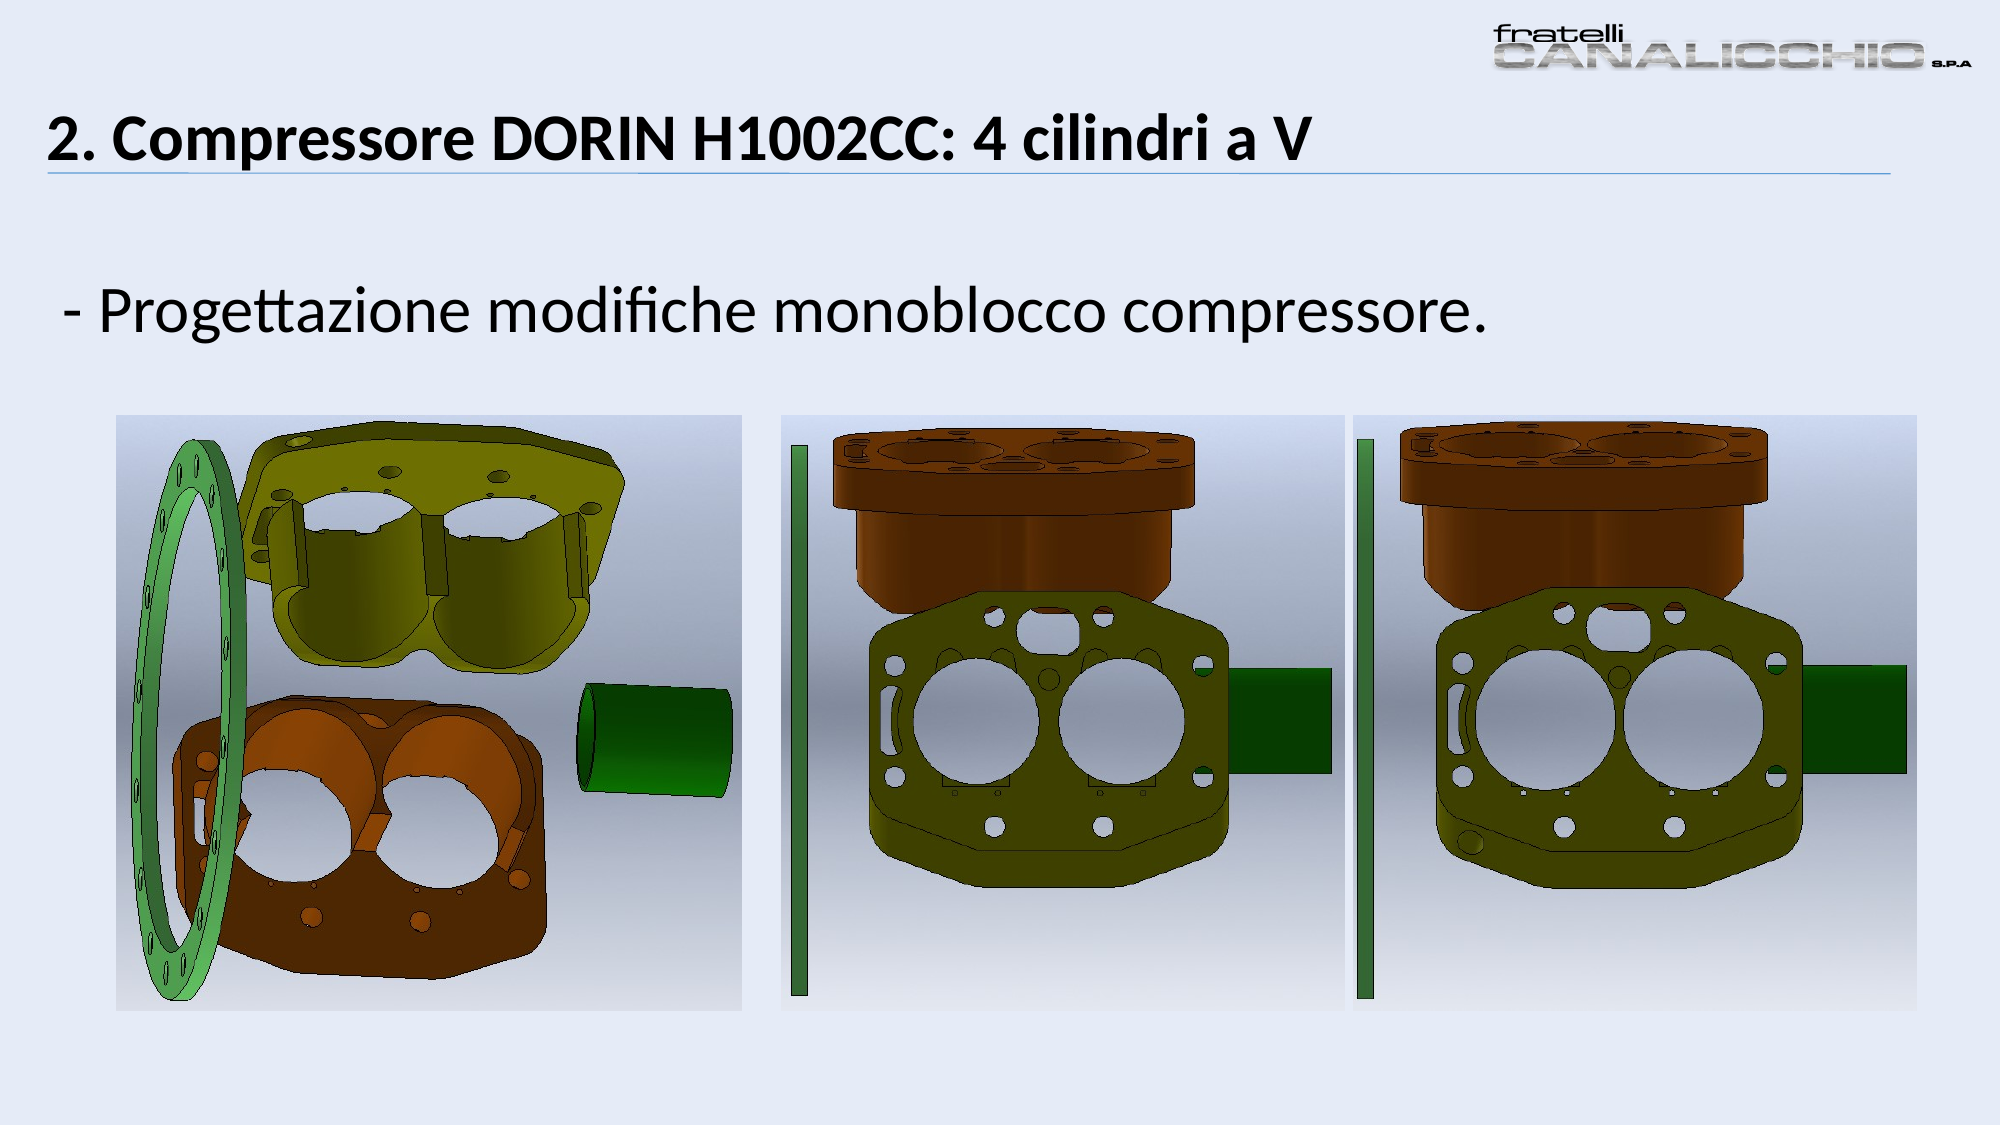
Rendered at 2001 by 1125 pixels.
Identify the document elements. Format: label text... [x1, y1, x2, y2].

picture [1489, 22, 1974, 71]
picture [781, 415, 1345, 1011]
text_box - Progettazione modifiche monoblocco compressore. [47, 267, 1782, 358]
picture [1353, 415, 1917, 1011]
subtitle 2. Compressore DORIN H1002CC: 4 cilindri a V [31, 95, 1532, 251]
picture [116, 415, 742, 1011]
